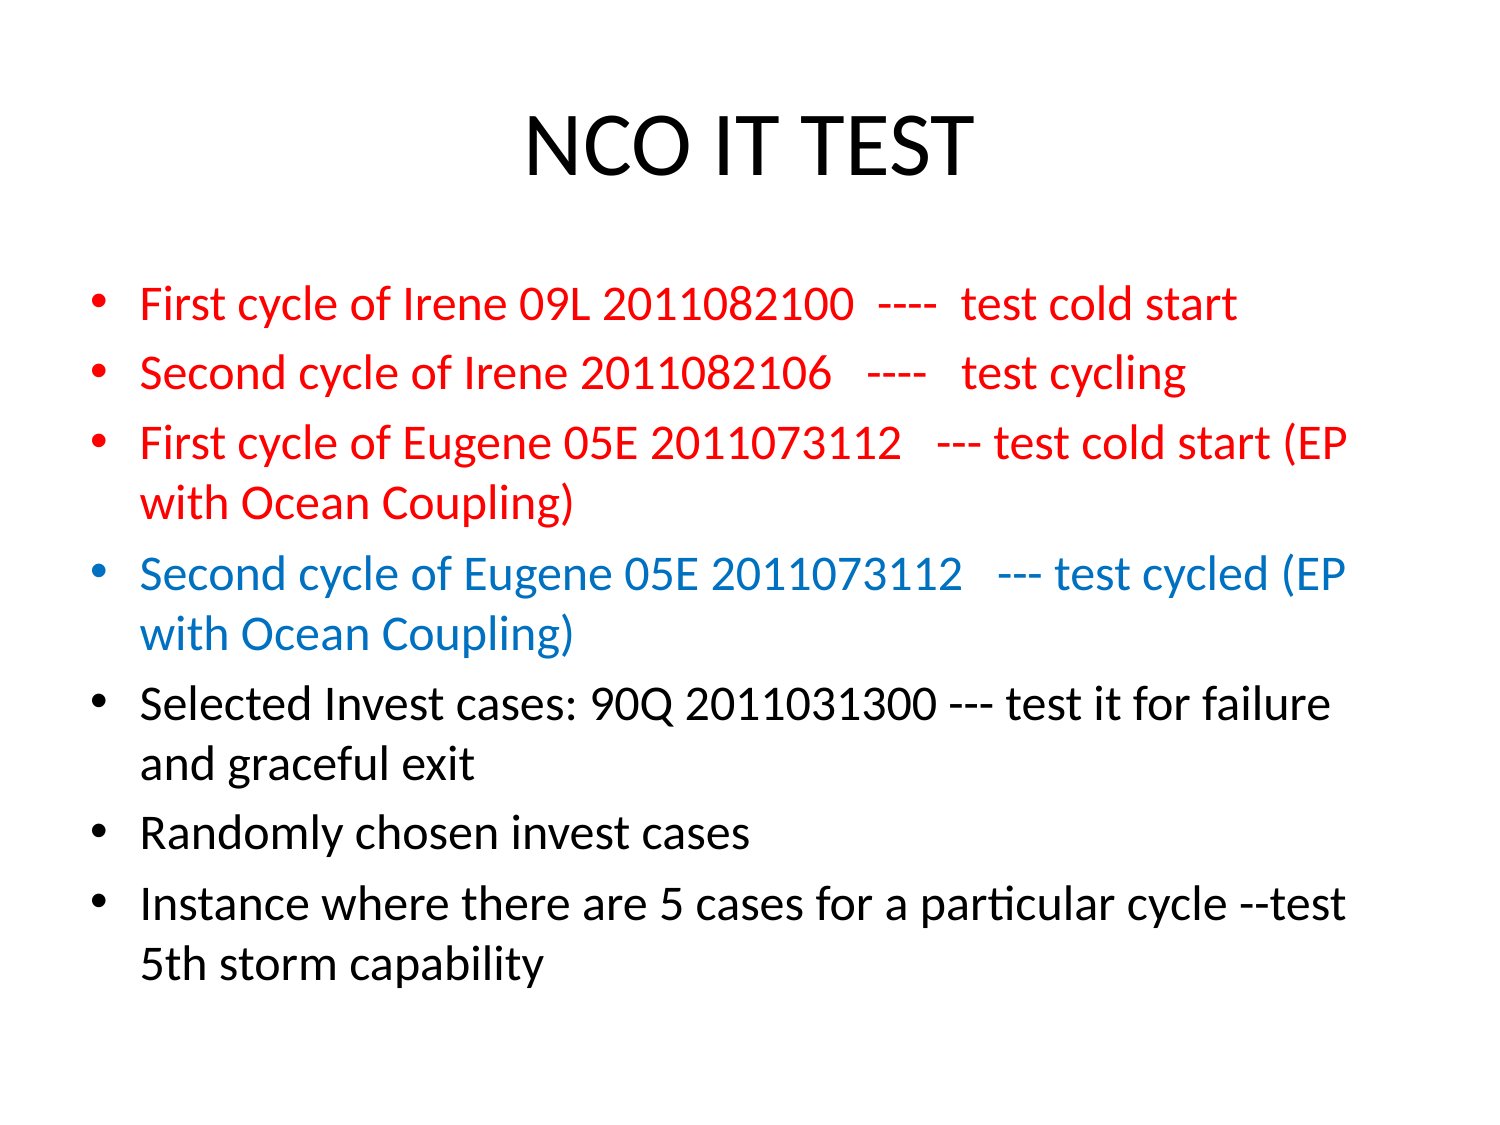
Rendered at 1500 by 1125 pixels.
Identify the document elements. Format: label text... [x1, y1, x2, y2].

list First cycle of Irene 09L 2011082100 ---- test cold start Second cycle of Irene 2011082106 ---- test cycling First cycle of Eugene 05E 2011073112 --- test cold start (EP with Ocean Coupling) Second cycle of Eugene 05E 2011073112 --- test cycled (EP with Ocean Coupling) Selected Invest cases: 90Q 2011031300 --- test it for failure and graceful exit Randomly chosen invest cases Instance where there are 5 cases for a particular cycle --test 5th storm capability [75, 262, 1425, 1005]
title NCO IT TEST [75, 45, 1425, 233]
